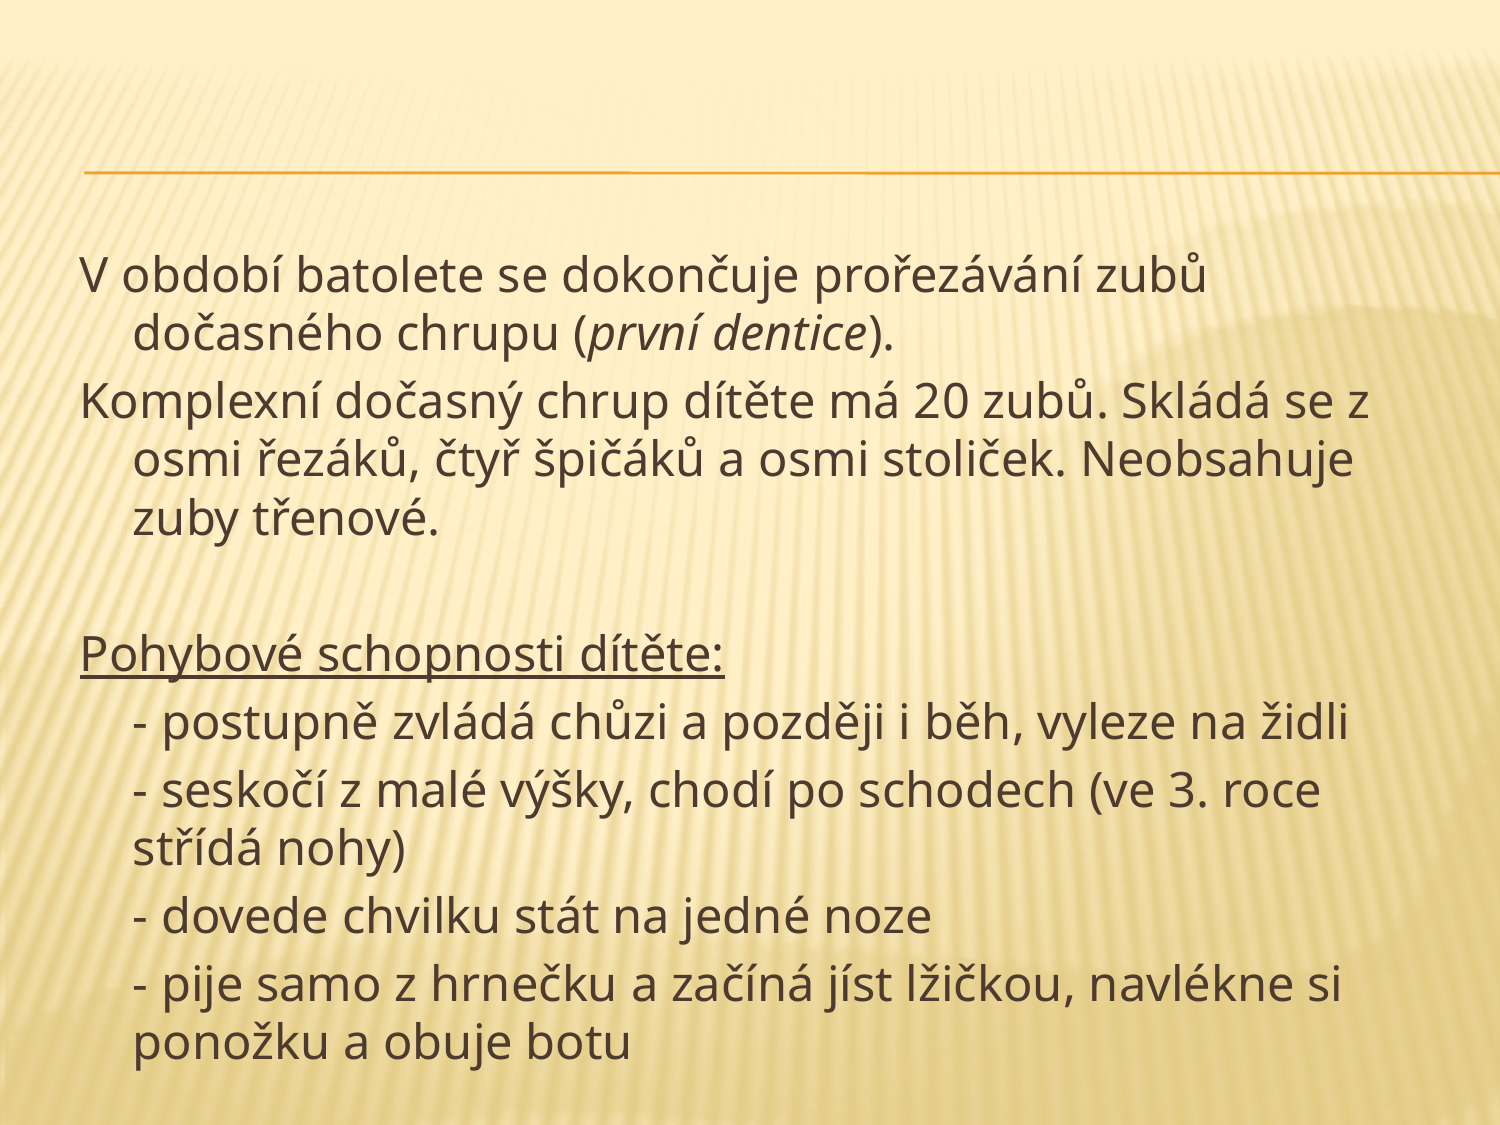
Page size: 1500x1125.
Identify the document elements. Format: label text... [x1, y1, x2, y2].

list V období batolete se dokončuje prořezávání zubů dočasného chrupu (první dentice). Komplexní dočasný chrup dítěte má 20 zubů. Skládá se z osmi řezáků, čtyř špičáků a osmi stoliček. Neobsahuje zuby třenové. Pohybové schopnosti dítěte: - postupně zvládá chůzi a později i běh, vyleze na židli - seskočí z malé výšky, chodí po schodech (ve 3. roce střídá nohy) - dovede chvilku stát na jedné noze - pije samo z hrnečku a začíná jíst lžičkou, navlékne si ponožku a obuje botu [64, 99, 1471, 1083]
